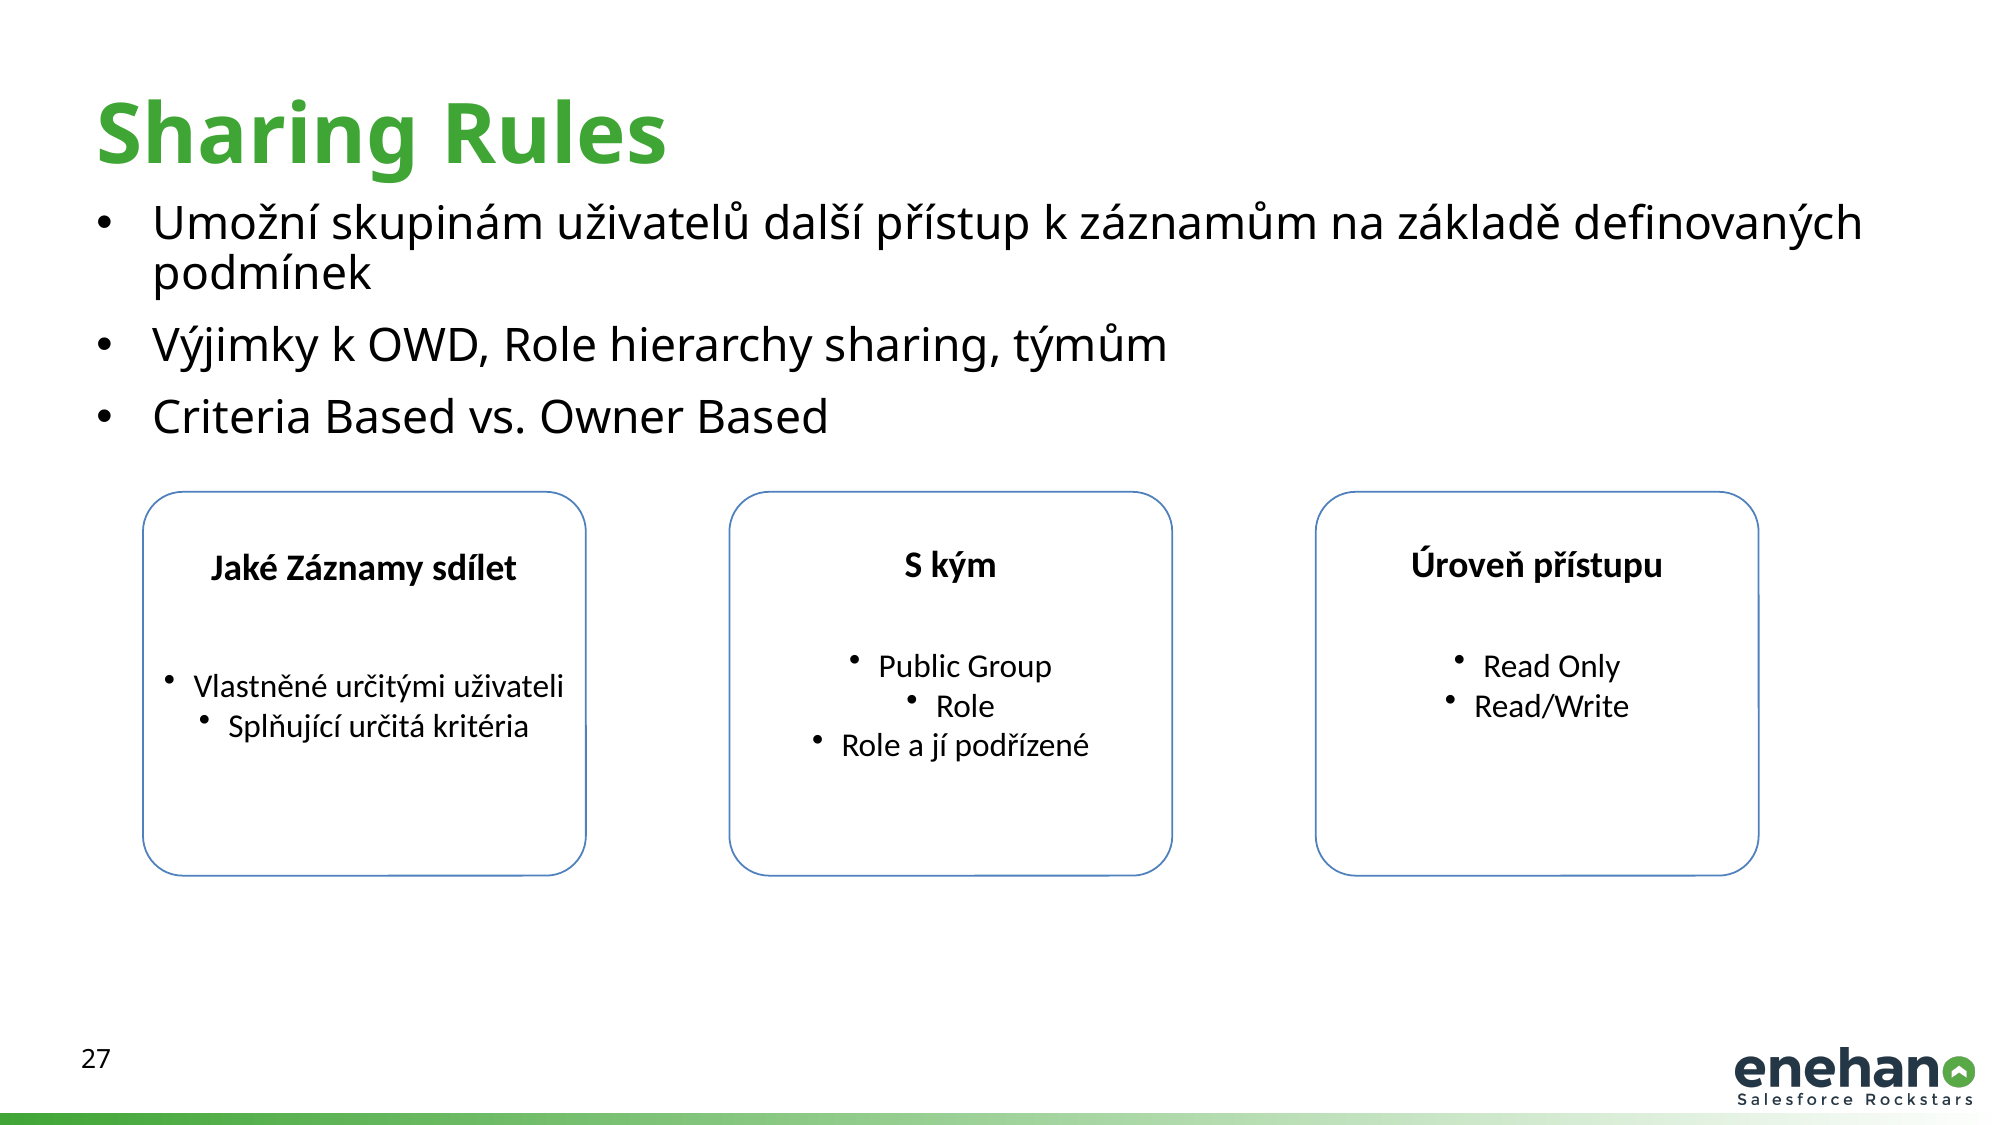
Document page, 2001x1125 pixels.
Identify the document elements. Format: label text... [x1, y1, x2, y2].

text_box Vlastněné určitými uživateli Splňující určitá kritéria [142, 491, 586, 876]
list Umožní skupinám uživatelů další přístup k záznamům na základě definovaných podmínek Výjimky k OWD, Role hierarchy sharing, týmům Criteria Based vs. Owner Based [81, 192, 1900, 1059]
text_box Úroveň přístupu [1403, 532, 1671, 592]
text_box Read Only Read/Write [1315, 491, 1759, 876]
text_box S kým [896, 532, 1005, 592]
text_box Public Group Role Role a jí podřízené [729, 491, 1173, 876]
list Sharing Rules [81, 71, 1882, 155]
text_box Jaké Záznamy sdílet [203, 535, 526, 595]
picture [1735, 1047, 1975, 1105]
